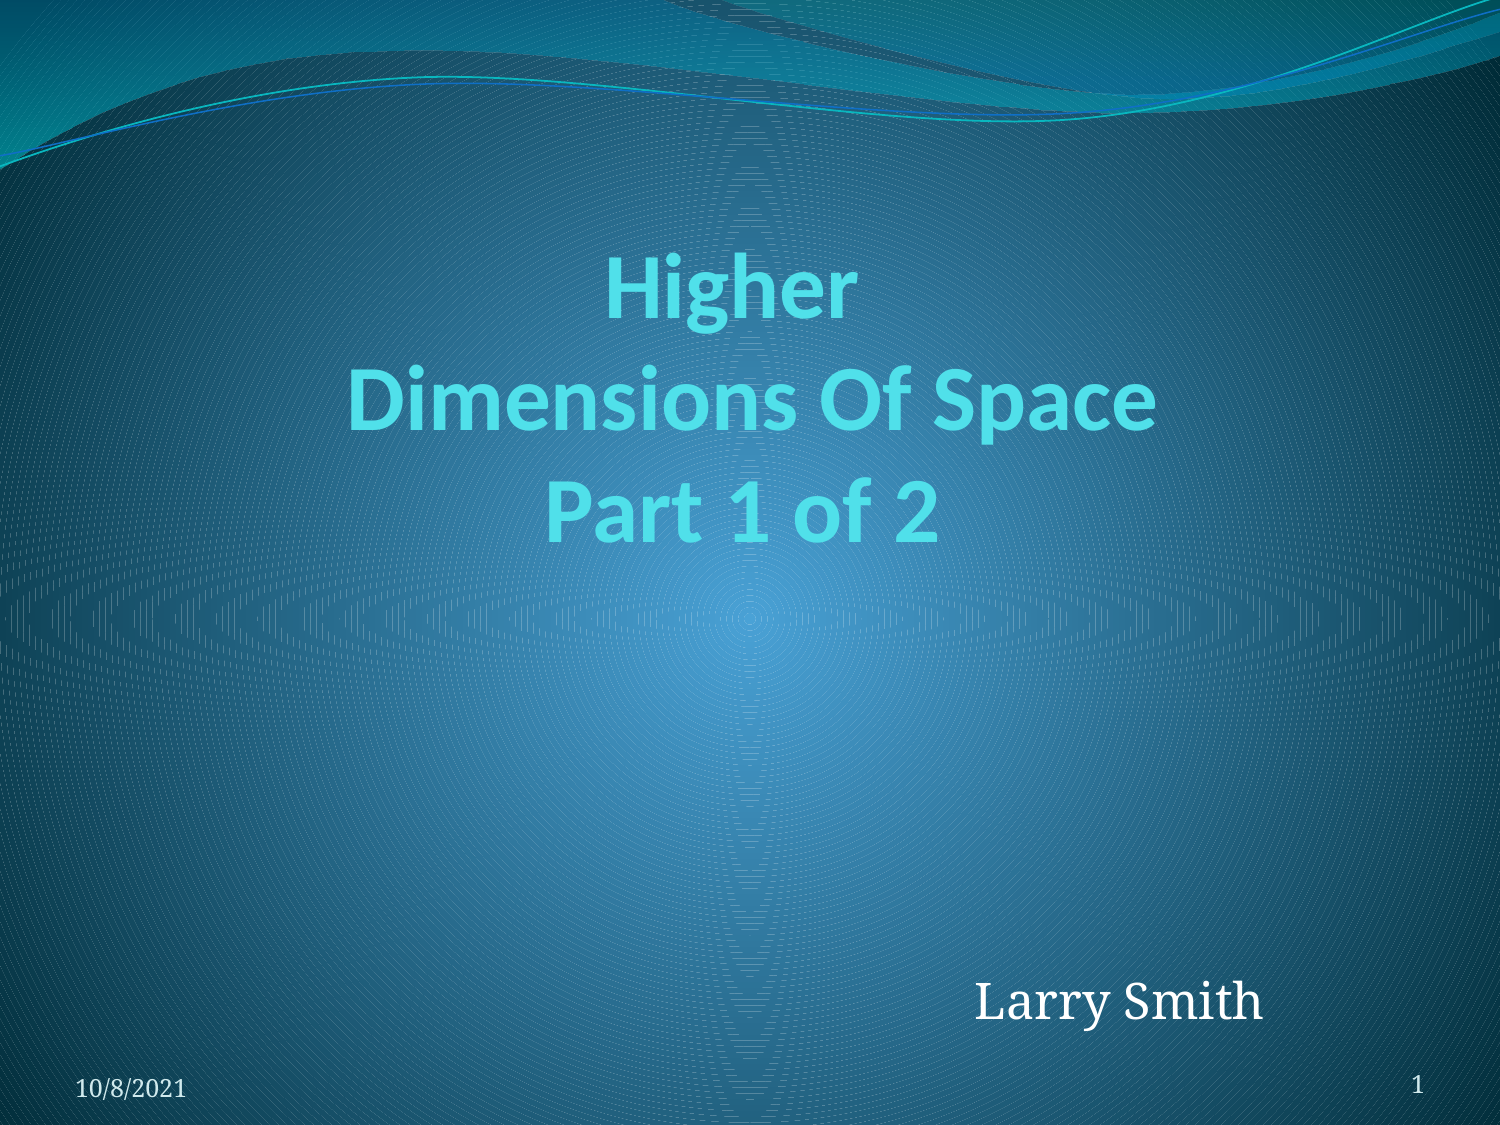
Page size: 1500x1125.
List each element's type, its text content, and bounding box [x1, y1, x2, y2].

slide_number 1 [1299, 1042, 1425, 1103]
title Higher Dimensions Of Space Part 1 of 2 [69, 224, 1420, 788]
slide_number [75, 1042, 425, 1103]
subtitle Larry Smith [225, 750, 1275, 1038]
